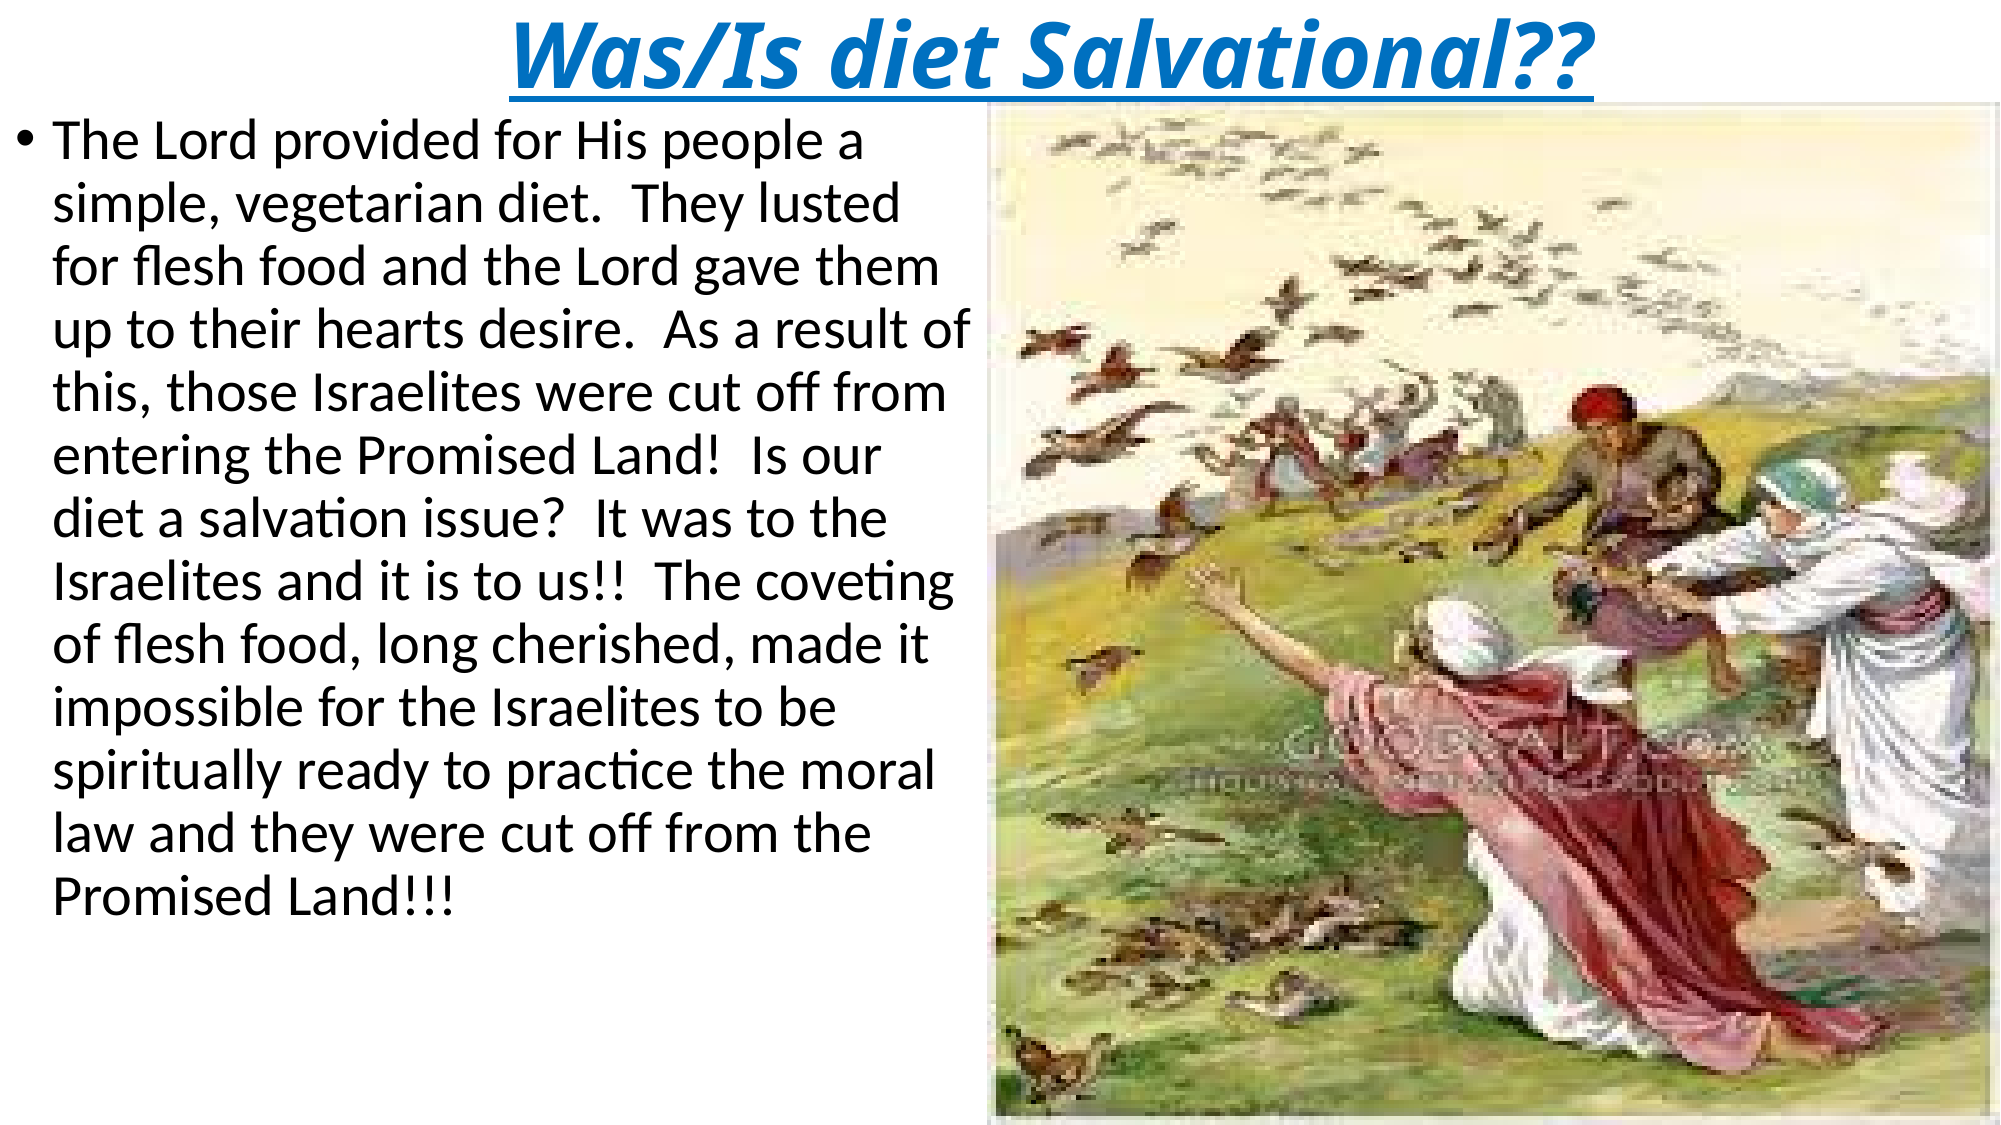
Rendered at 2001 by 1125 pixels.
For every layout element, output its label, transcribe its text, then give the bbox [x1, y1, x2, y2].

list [987, 102, 2000, 1125]
list The Lord provided for His people a simple, vegetarian diet. They lusted for flesh food and the Lord gave them up to their hearts desire. As a result of this, those Israelites were cut off from entering the Promised Land! Is our diet a salvation issue? It was to the Israelites and it is to us!! The coveting of flesh food, long cherished, made it impossible for the Israelites to be spiritually ready to practice the moral law and they were cut off from the Promised Land!!! [0, 102, 987, 1125]
title Was/Is diet Salvational?? [137, 0, 1863, 102]
